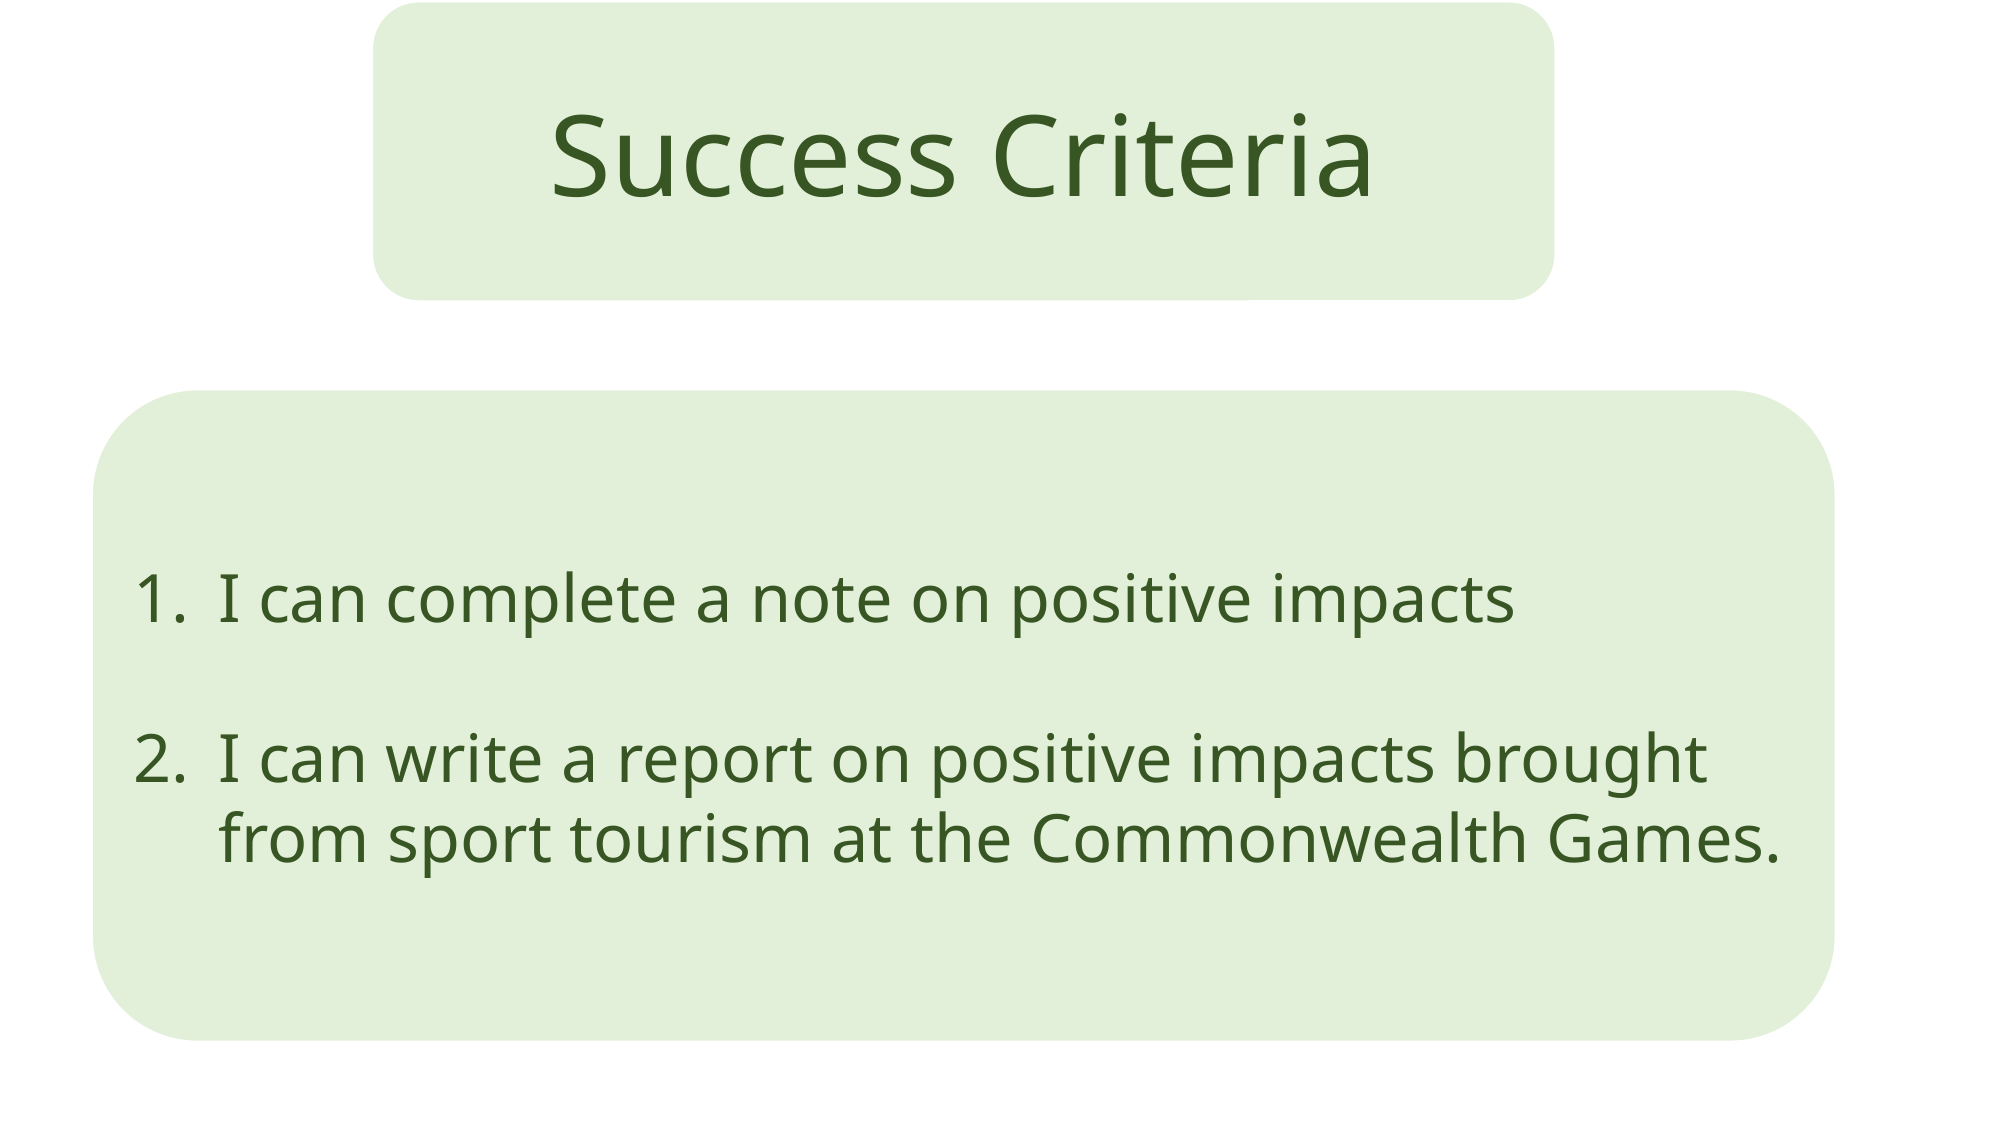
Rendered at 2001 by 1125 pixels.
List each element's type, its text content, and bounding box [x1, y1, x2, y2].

text_box I can complete a note on positive impacts I can write a report on positive impacts brought from sport tourism at the Commonwealth Games. [85, 383, 1842, 1048]
text_box Success Criteria [365, 0, 1562, 308]
